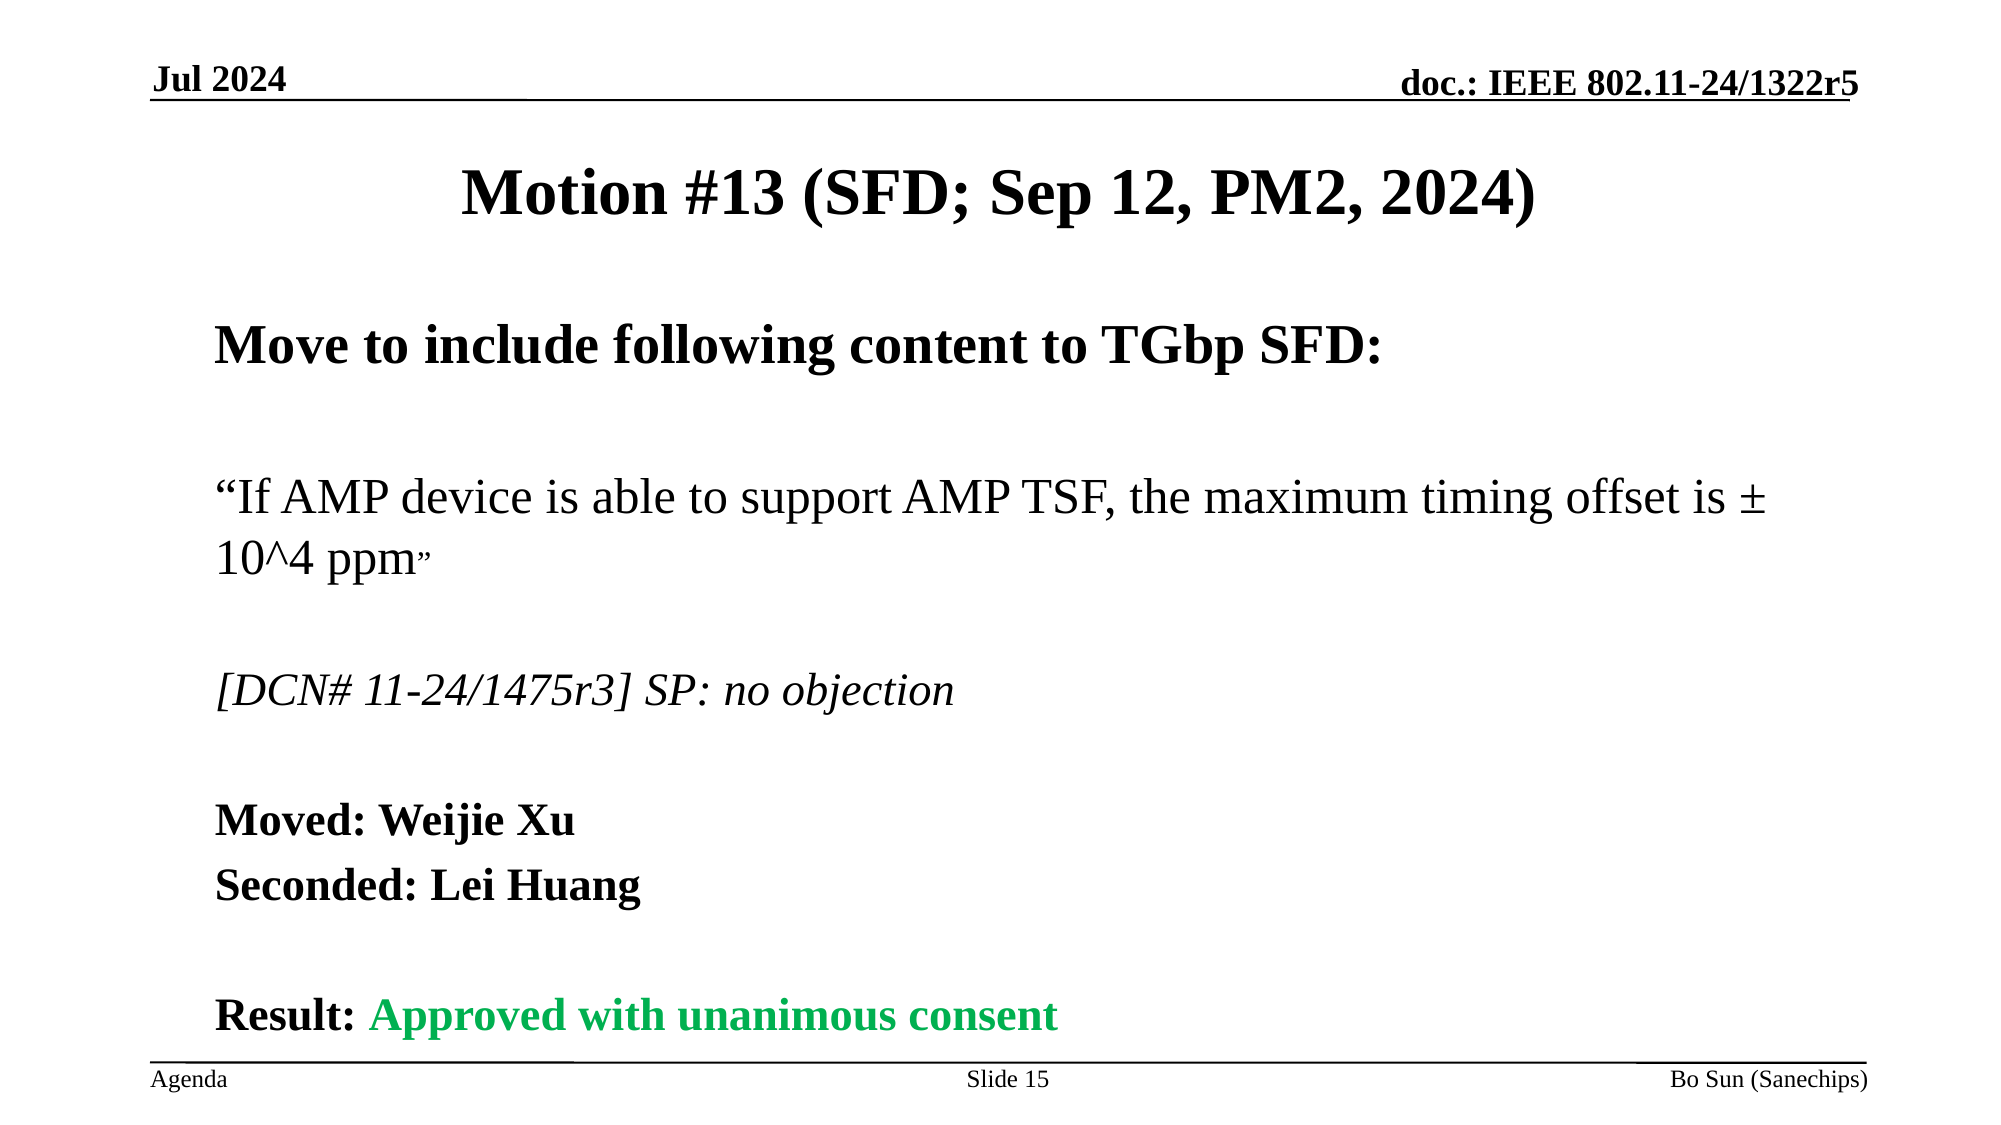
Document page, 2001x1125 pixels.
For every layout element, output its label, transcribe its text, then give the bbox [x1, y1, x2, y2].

text_box Move to include following content to TGbp SFD: “If AMP device is able to support AMP TSF, the maximum timing offset is ± 10^4 ppm” [DCN# 11-24/1475r3] SP: no objection Moved: Weijie Xu Seconded: Lei Huang Result: Approved with unanimous consent [200, 299, 1800, 1050]
footer Bo Sun (Sanechips) [1171, 1061, 1869, 1093]
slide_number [152, 54, 563, 100]
slide_number Slide 15 [949, 1061, 1067, 1123]
text_box Motion #13 (SFD; Sep 12, PM2, 2024) [200, 100, 1800, 276]
